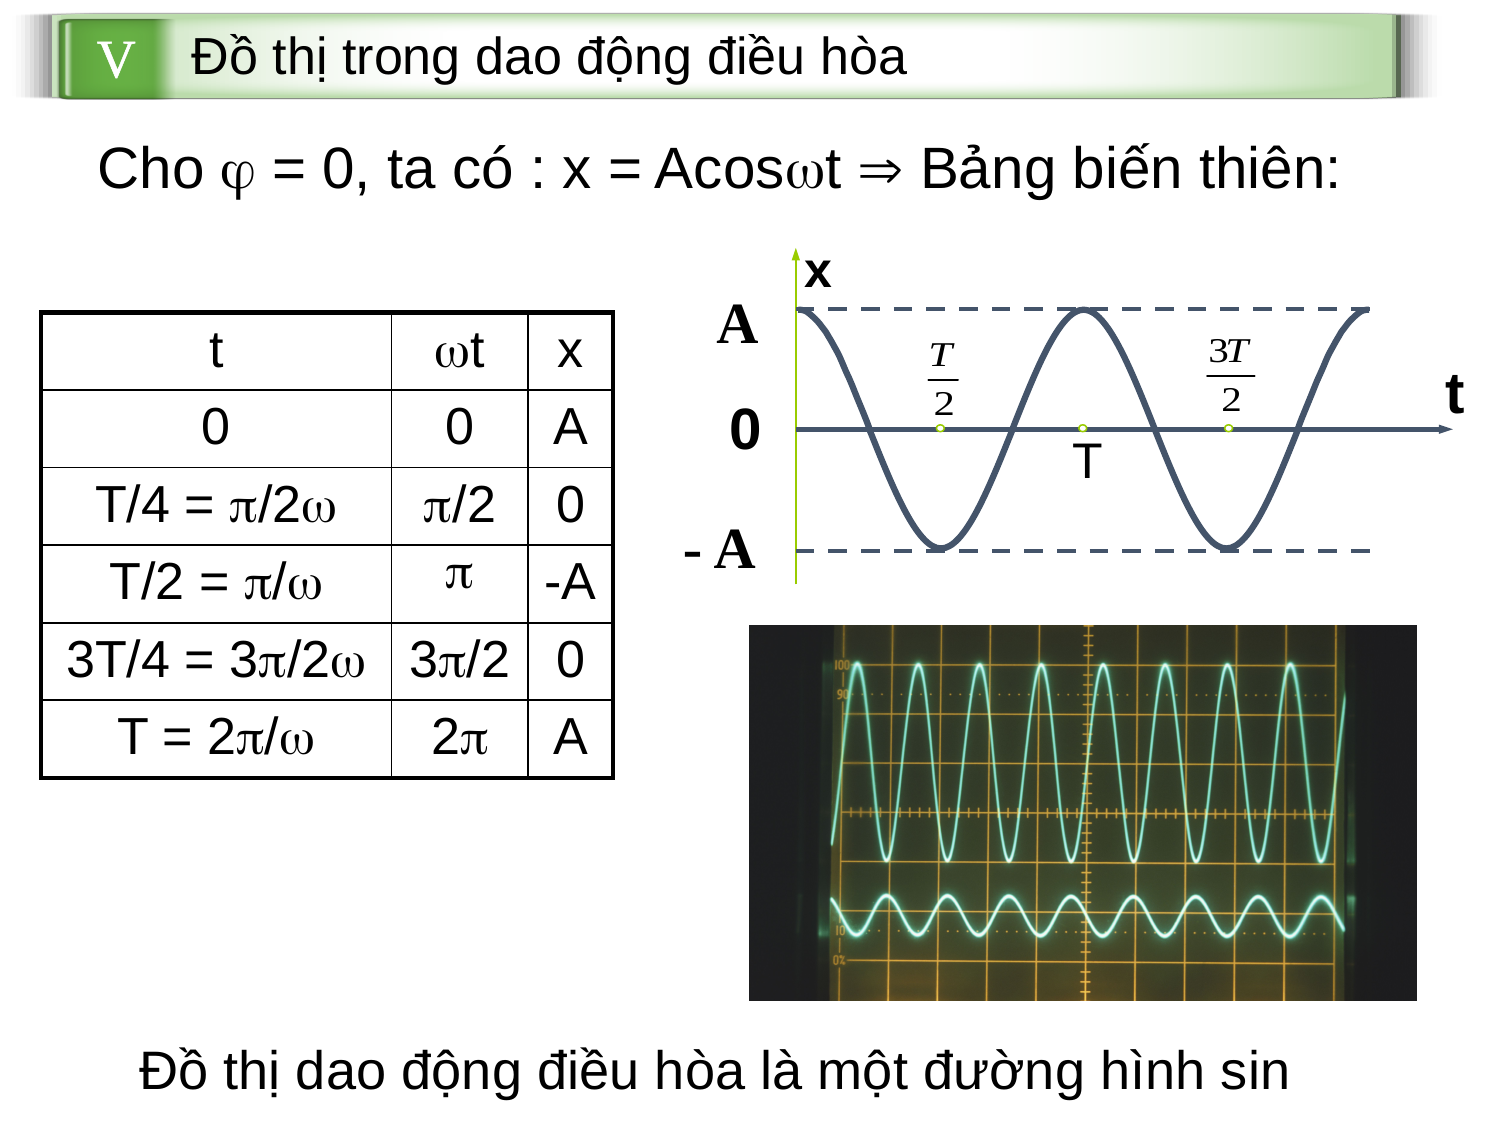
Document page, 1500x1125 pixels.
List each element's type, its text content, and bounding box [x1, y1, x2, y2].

table_header x [529, 315, 611, 389]
table_cell T = 2/ [43, 701, 391, 776]
table_cell 0 [529, 624, 611, 699]
table_cell 3T/4 = 3/2 [43, 624, 391, 699]
text_box Cho  = 0, ta có : x = Acost  Bảng biến thiên: [82, 123, 1500, 208]
table_cell  [392, 546, 527, 622]
table_header t [392, 315, 527, 389]
table_cell 2 [392, 701, 527, 776]
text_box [0, 12, 1442, 100]
picture [749, 625, 1417, 1001]
table_cell T/2 = / [43, 546, 391, 622]
table_cell T/4 = /2 [43, 468, 391, 544]
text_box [668, 229, 1480, 588]
table_cell A [529, 701, 611, 776]
table_cell -A [529, 546, 611, 622]
table_cell 0 [392, 391, 527, 467]
table_cell A [529, 391, 611, 467]
table_cell 3/2 [392, 624, 527, 699]
text_box Đồ thị dao động điều hòa là một đường hình sin [39, 1028, 1391, 1109]
table_cell 0 [529, 468, 611, 544]
table_header t [43, 315, 391, 389]
table_cell /2 [392, 468, 527, 544]
table_cell 0 [43, 391, 391, 467]
